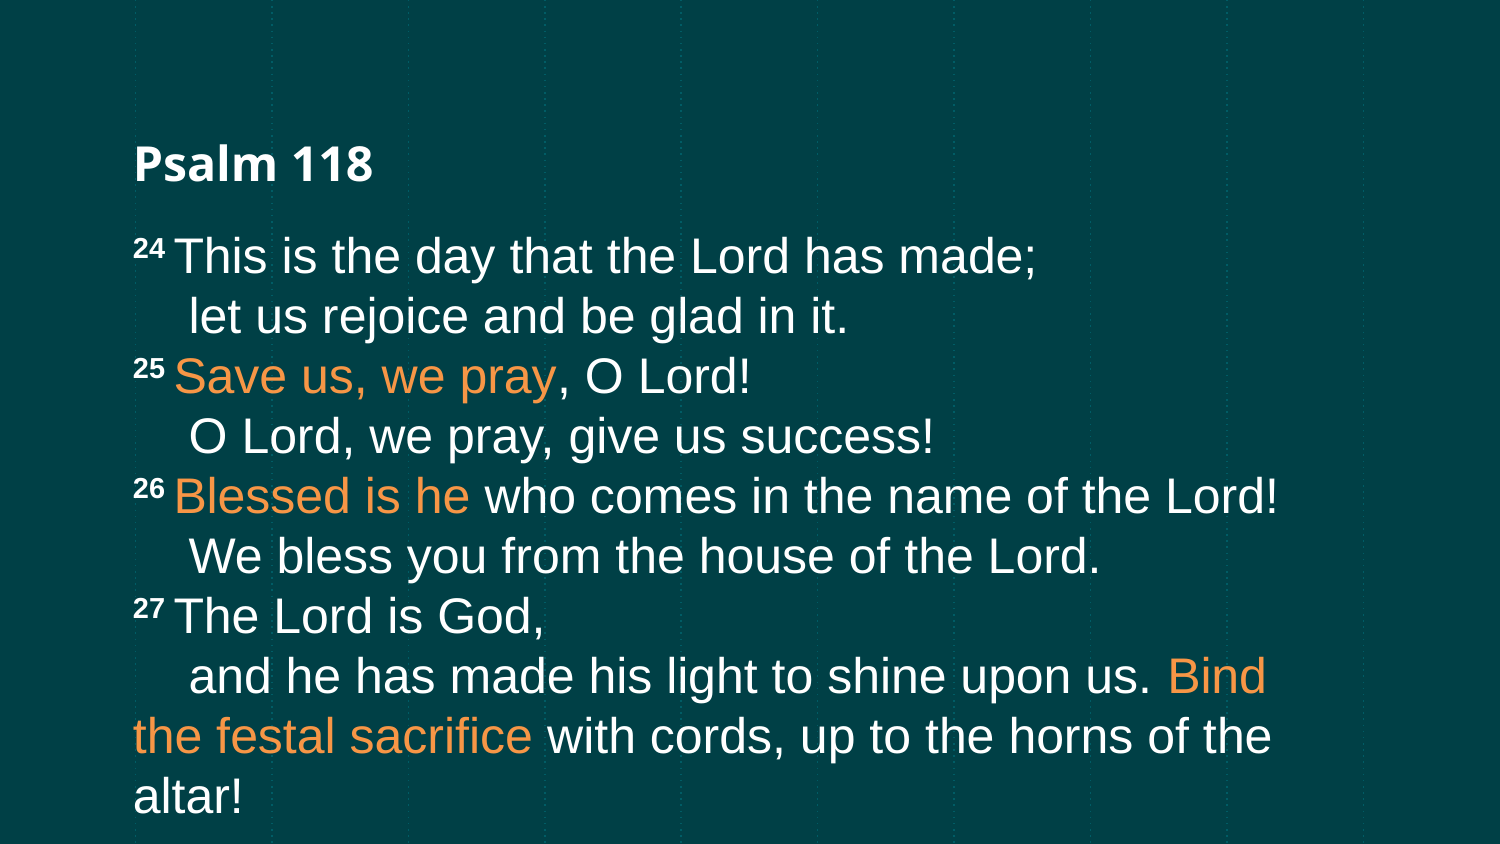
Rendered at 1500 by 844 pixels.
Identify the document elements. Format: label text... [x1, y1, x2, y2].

text_box Psalm 118 24 This is the day that the Lord has made; let us rejoice and be glad in it. 25 Save us, we pray, O Lord! O Lord, we pray, give us success! 26 Blessed is he who comes in the name of the Lord! We bless you from the house of the Lord. 27 The Lord is God, and he has made his light to shine upon us. Bind the festal sacrifice with cords, up to the horns of the altar! [118, 115, 1362, 844]
